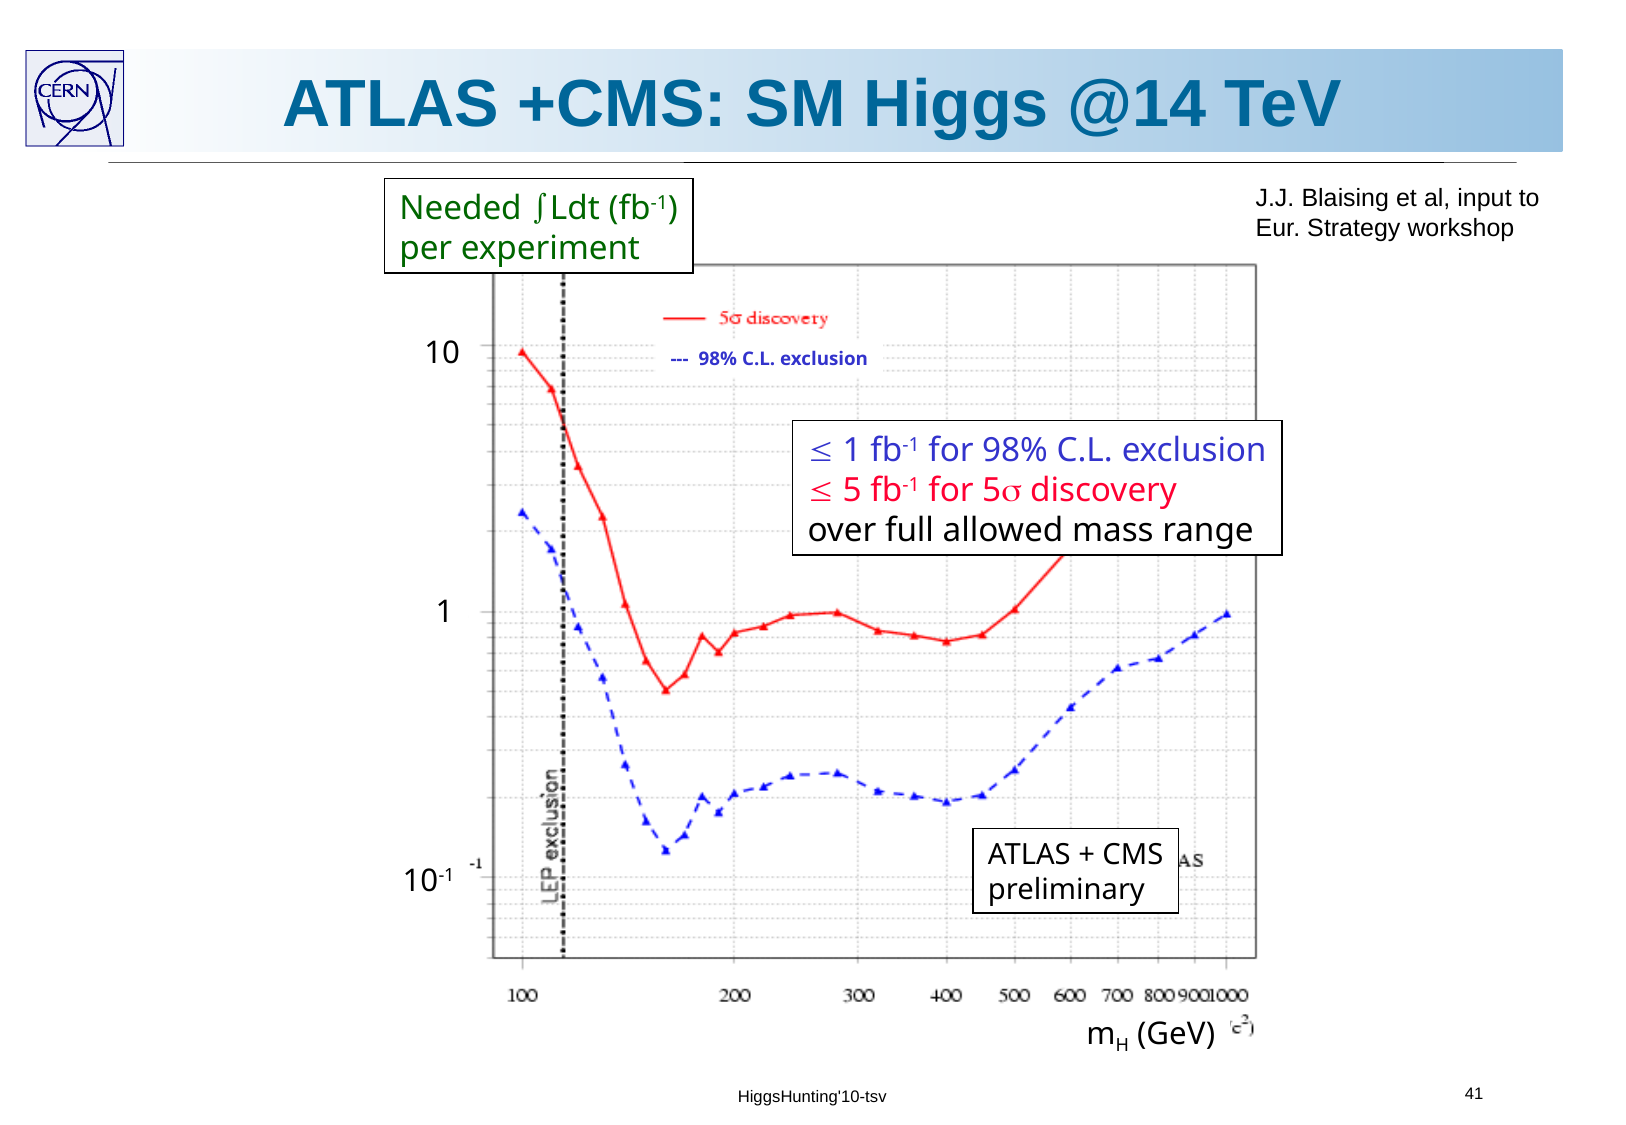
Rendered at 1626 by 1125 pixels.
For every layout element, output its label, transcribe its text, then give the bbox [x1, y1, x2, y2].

title ATLAS +CMS: SM Higgs @14 TeV [99, 62, 1526, 138]
footer HiggsHunting'10-tsv [554, 1084, 1071, 1101]
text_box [365, 174, 1355, 1076]
text_box J.J. Blaising et al, input to Eur. Strategy workshop [1355, 174, 1556, 249]
slide_number 41 [1449, 1074, 1538, 1101]
picture [24, 49, 125, 149]
